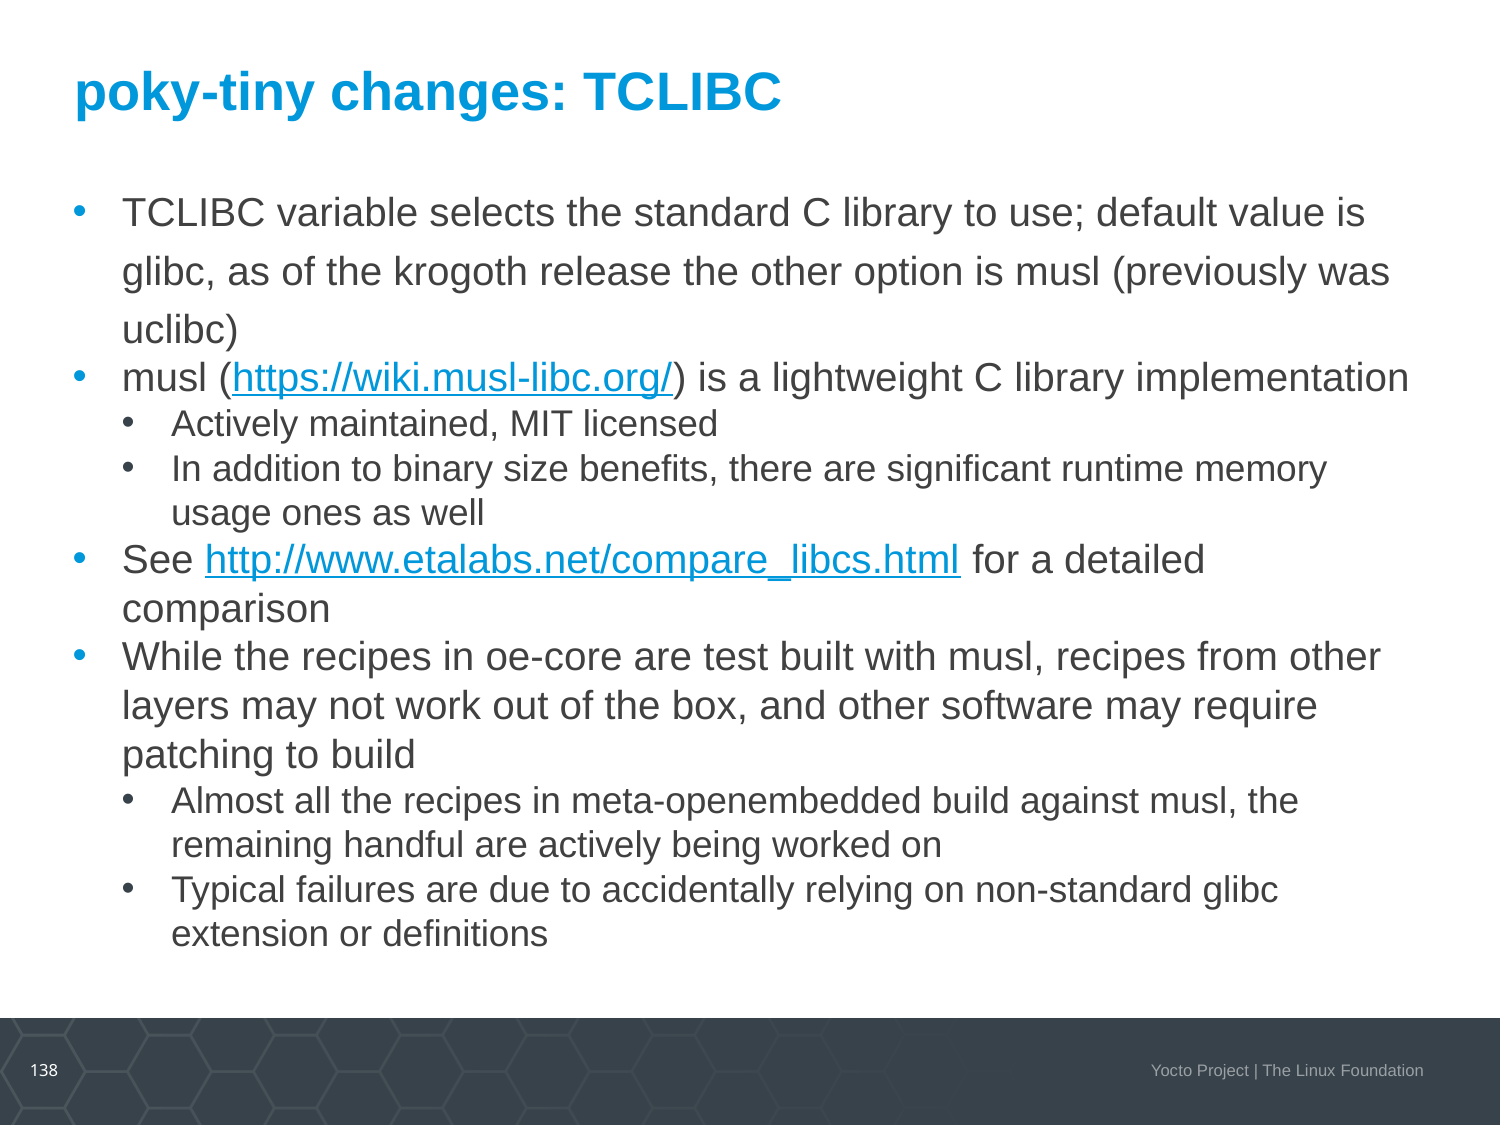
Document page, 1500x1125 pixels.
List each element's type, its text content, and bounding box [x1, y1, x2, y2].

list TCLIBC variable selects the standard C library to use; default value is glibc, as of the krogoth release the other option is musl (previously was uclibc) musl (https://wiki.musl-libc.org/) is a lightweight C library implementation Actively maintained, MIT licensed In addition to binary size benefits, there are significant runtime memory usage ones as well See http://www.etalabs.net/compare_libcs.html for a detailed comparison While the recipes in oe-core are test built with musl, recipes from other layers may not work out of the box, and other software may require patching to build Almost all the recipes in meta-openembedded build against musl, the remaining handful are actively being worked on Typical failures are due to accidentally relying on non-standard glibc extension or definitions [72, 176, 1423, 984]
title poky-tiny changes: TCLIBC [74, 67, 1425, 213]
picture [0, 0, 1500, 1125]
